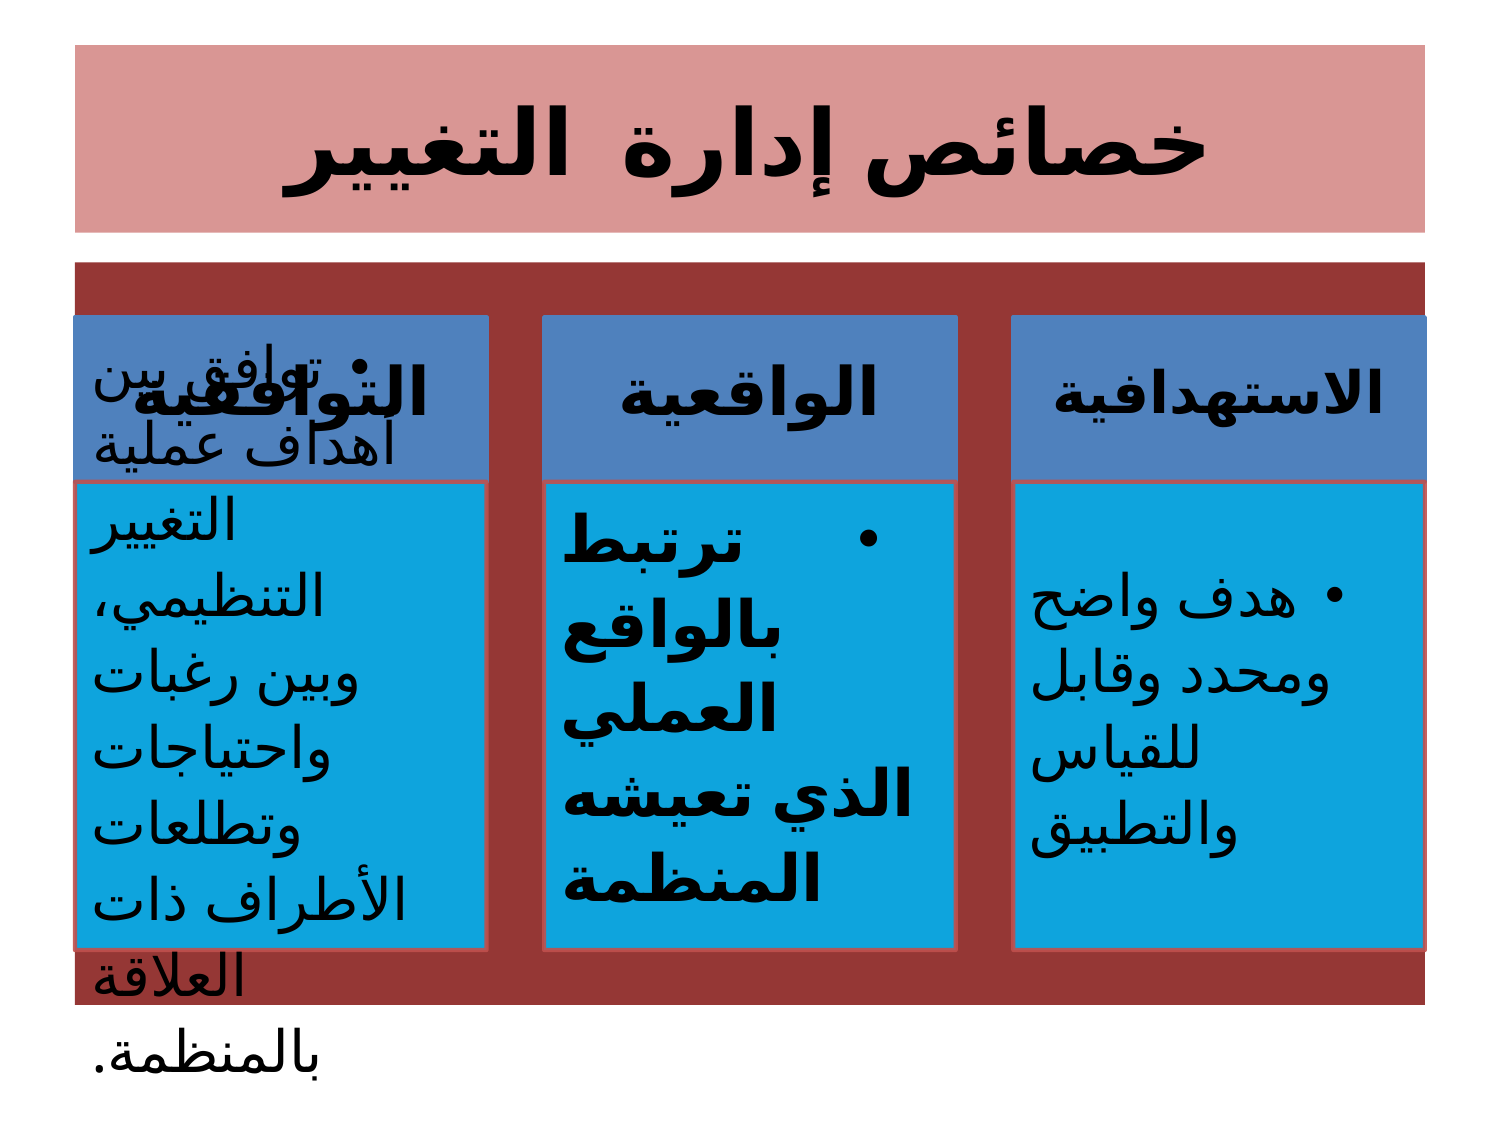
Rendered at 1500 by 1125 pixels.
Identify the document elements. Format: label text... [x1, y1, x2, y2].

title خصائص إدارة التغيير [75, 45, 1425, 233]
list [74, 262, 1426, 1006]
